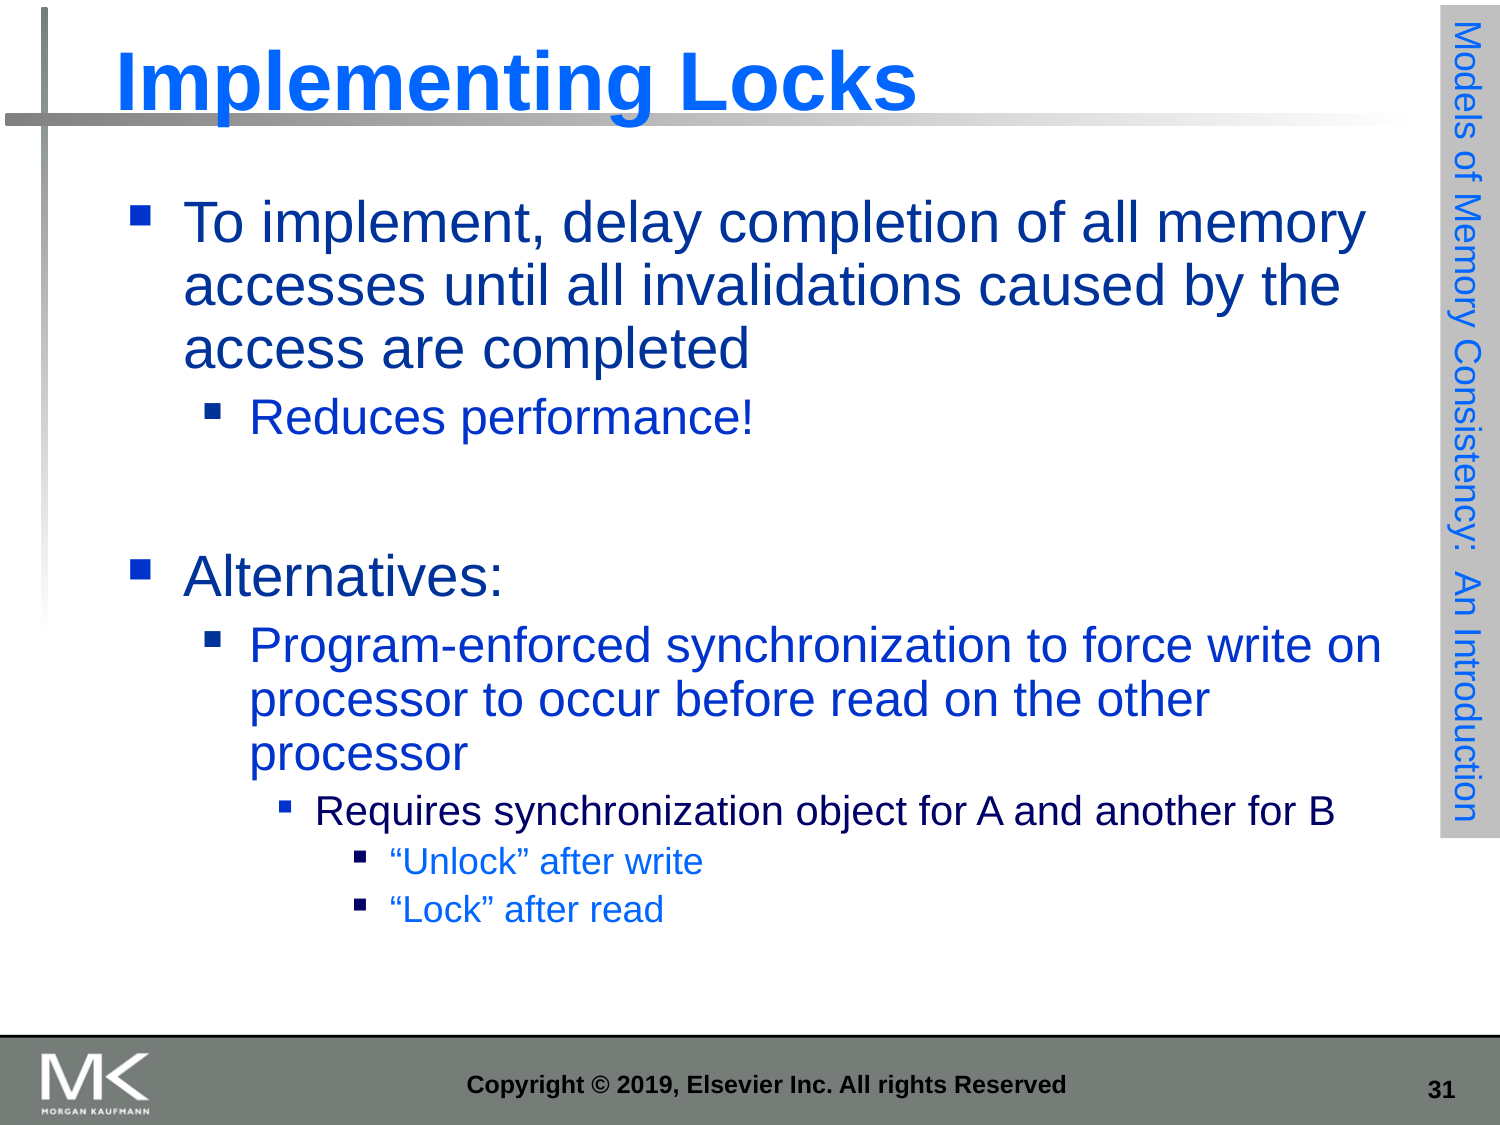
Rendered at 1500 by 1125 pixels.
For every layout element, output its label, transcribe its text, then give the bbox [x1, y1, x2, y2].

picture [29, 1046, 160, 1123]
footer Copyright © 2019, Elsevier Inc. All rights Reserved [170, 1046, 1365, 1106]
text_box Models of Memory Consistency: An Introduction [1440, 5, 1500, 839]
title Implementing Locks [100, 18, 1440, 135]
list To implement, delay completion of all memory accesses until all invalidations caused by the access are completed Reduces performance! Alternatives: Program-enforced synchronization to force write on processor to occur before read on the other processor Requires synchronization object for A and another for B “Unlock” after write “Lock” after read [111, 184, 1424, 1024]
